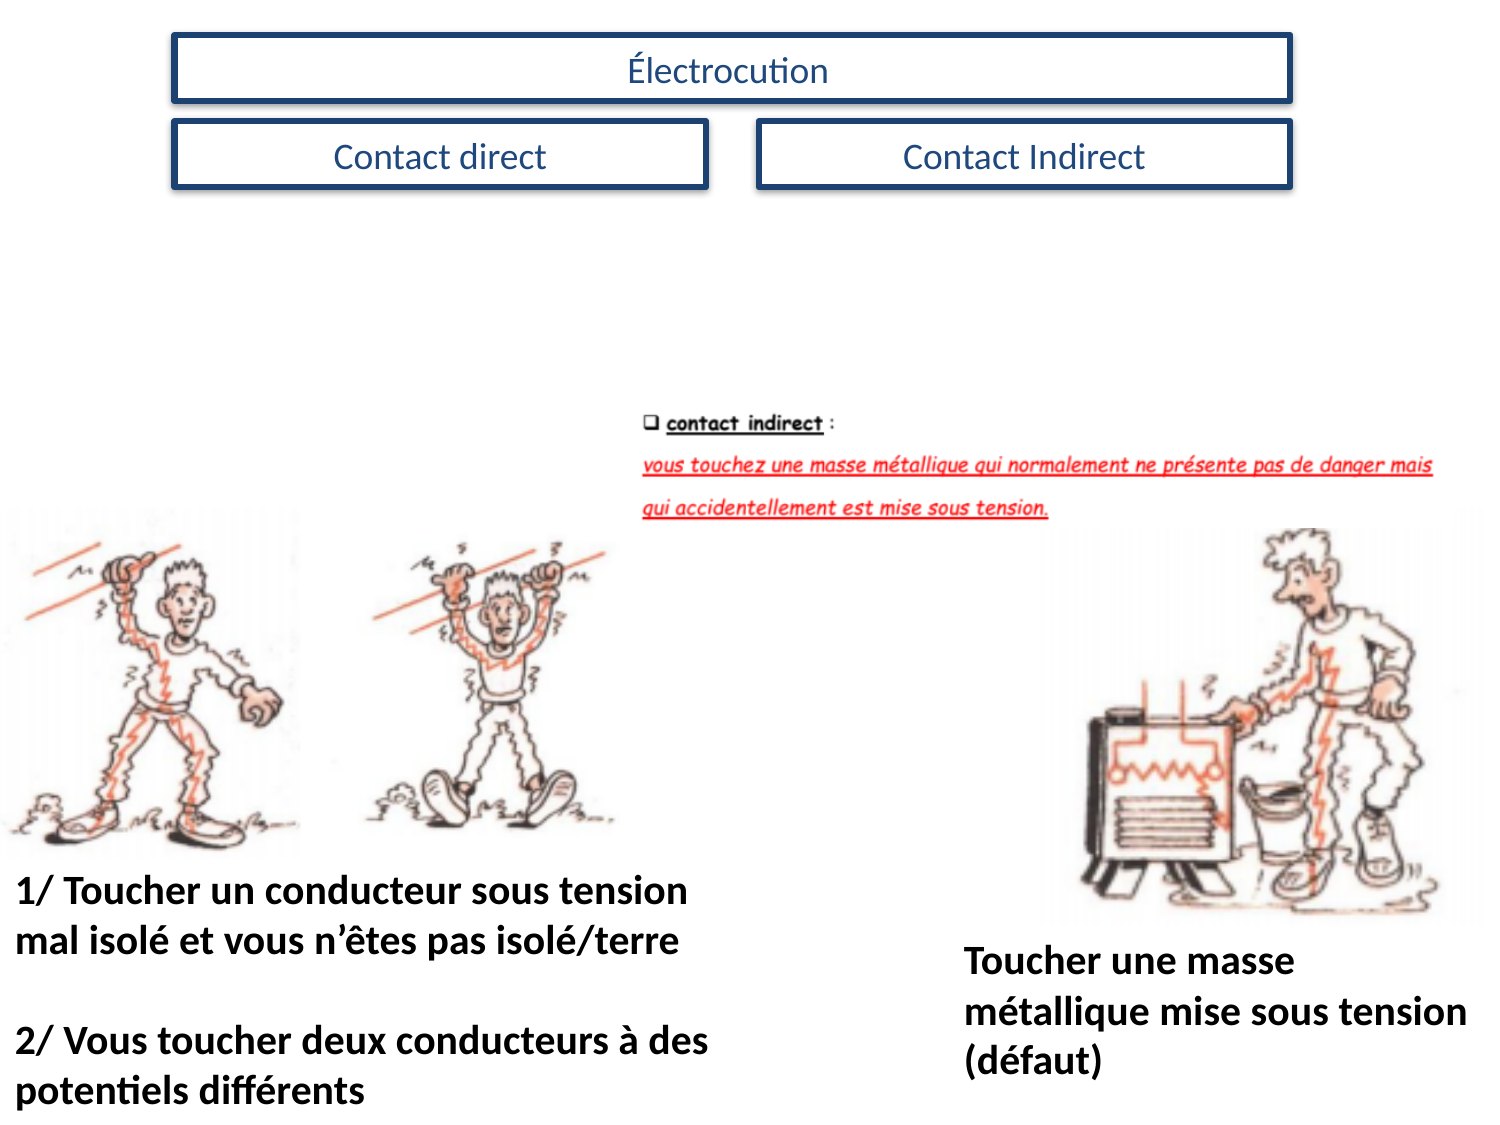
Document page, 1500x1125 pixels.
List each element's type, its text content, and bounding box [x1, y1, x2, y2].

picture [0, 398, 1500, 926]
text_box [34, 34, 1430, 446]
text_box 1/ Toucher un conducteur sous tension mal isolé et vous n’êtes pas isolé/terre 2/ Vous toucher deux conducteurs à des potentiels différents [0, 855, 762, 1121]
text_box Toucher une masse métallique mise sous tension (défaut) [949, 925, 1500, 1091]
